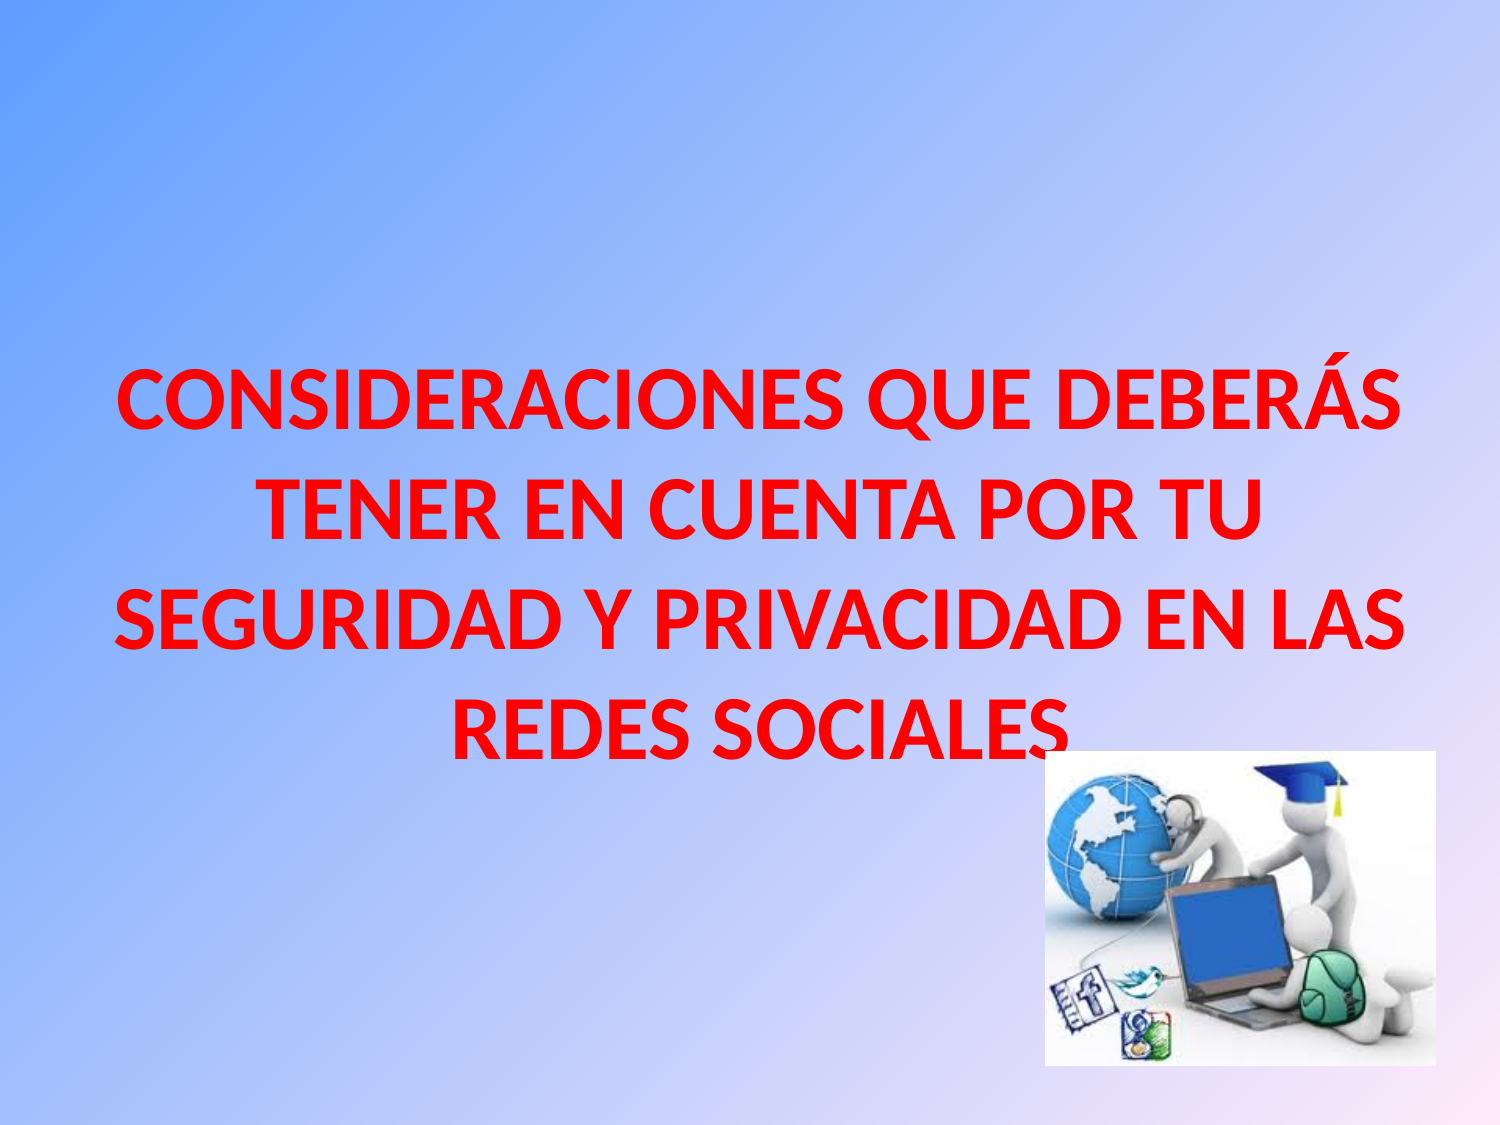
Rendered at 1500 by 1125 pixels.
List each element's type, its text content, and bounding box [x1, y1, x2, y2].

picture [1045, 751, 1437, 1066]
title CONSIDERACIONES QUE DEBERÁS TENER EN CUENTA POR TU SEGURIDAD Y PRIVACIDAD EN LAS REDES SOCIALES [75, 45, 1447, 1071]
